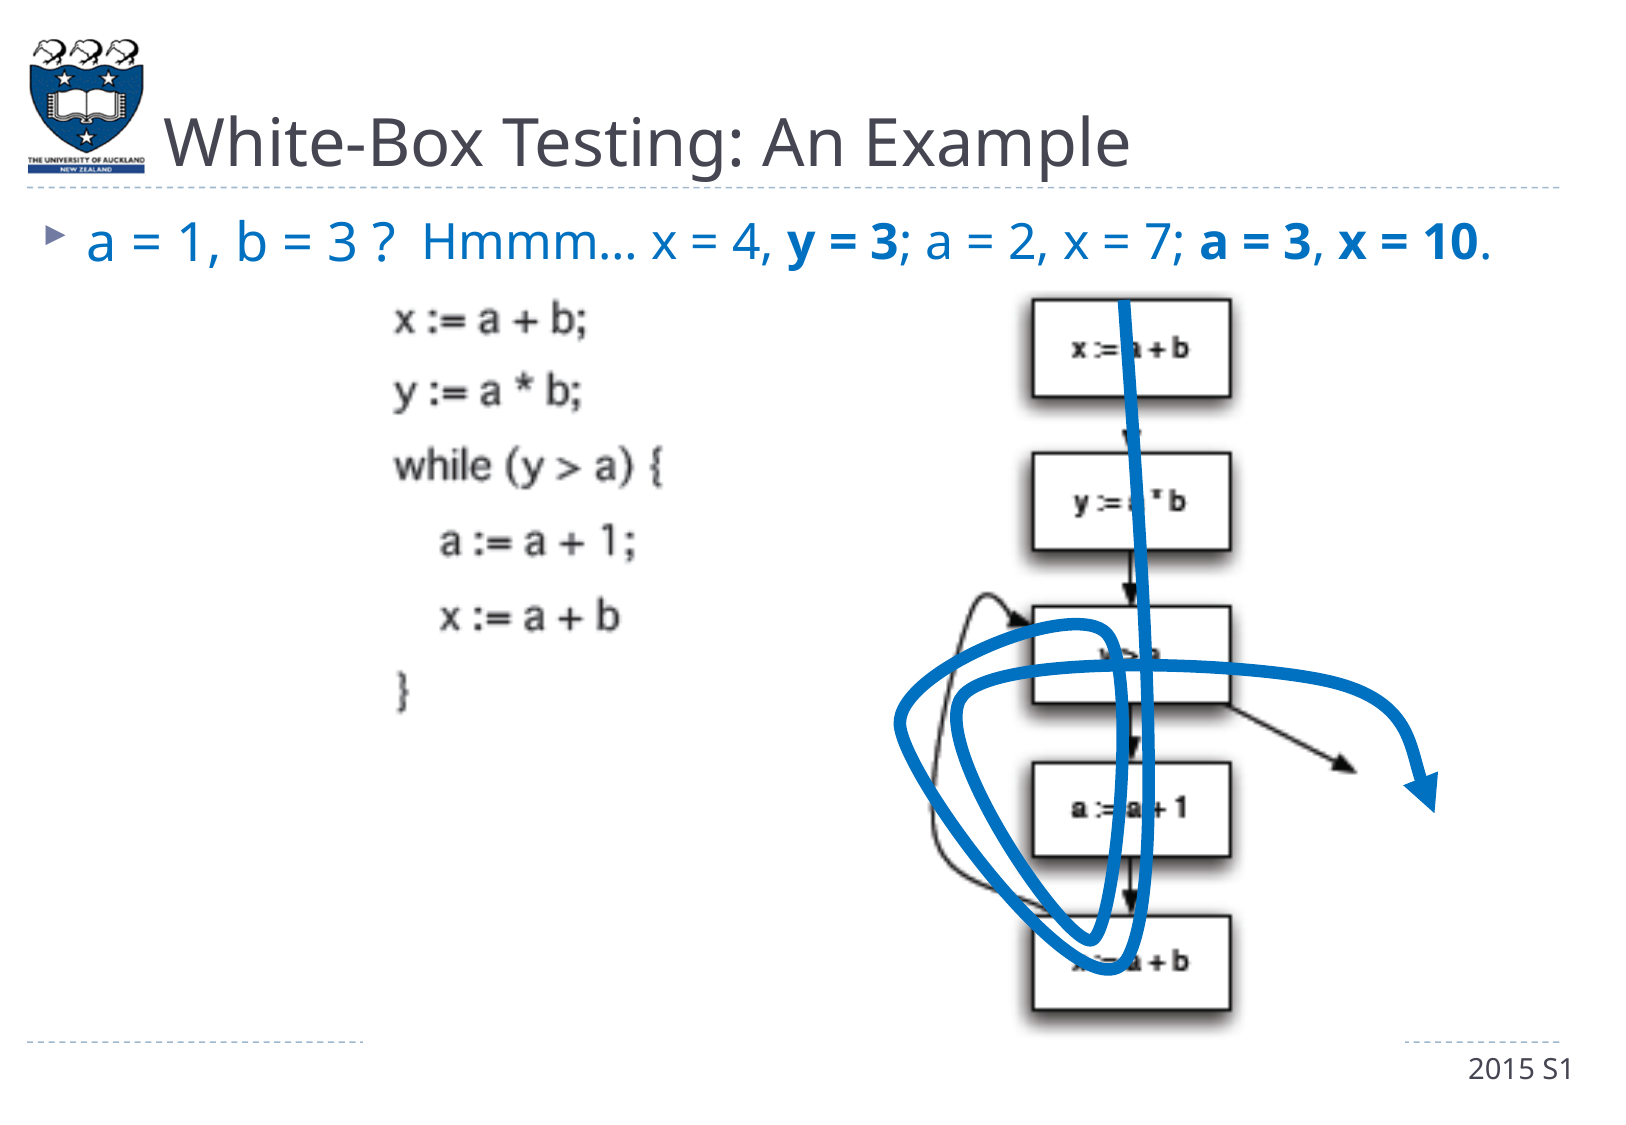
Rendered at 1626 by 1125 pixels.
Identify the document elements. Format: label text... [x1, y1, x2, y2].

list a = 1, b = 3 ? [27, 200, 1585, 1038]
text_box Hmmm… x = 4, y = 3; a = 2, x = 7; a = 3, x = 10. [361, 201, 1593, 337]
slide_number 2015 S1 [1183, 1042, 1591, 1103]
picture [27, 37, 146, 175]
text_box [1411, 745, 1435, 814]
title White-Box Testing: An Example [148, 24, 1582, 188]
picture [363, 290, 1405, 1048]
